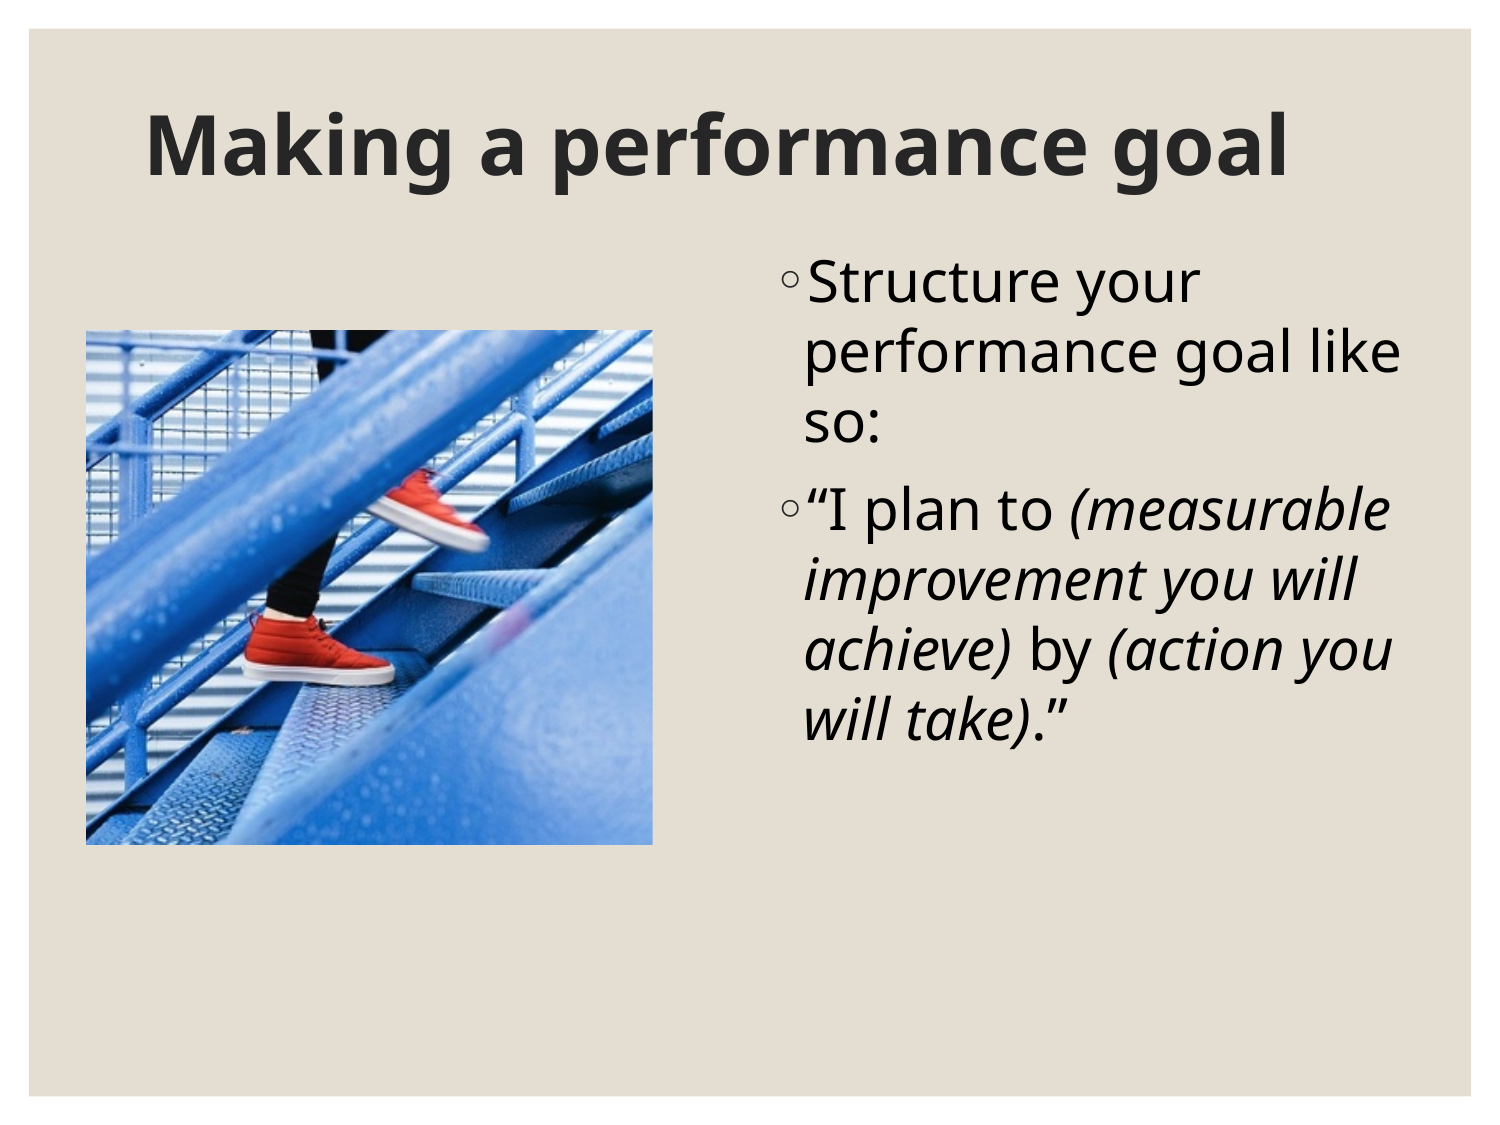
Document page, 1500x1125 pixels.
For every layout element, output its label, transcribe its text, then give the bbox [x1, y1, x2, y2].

list Structure your performance goal like so: “I plan to (measurable improvement you will achieve) by (action you will take).” [758, 236, 1434, 867]
picture [86, 330, 653, 845]
title Making a performance goal [128, 35, 1389, 261]
